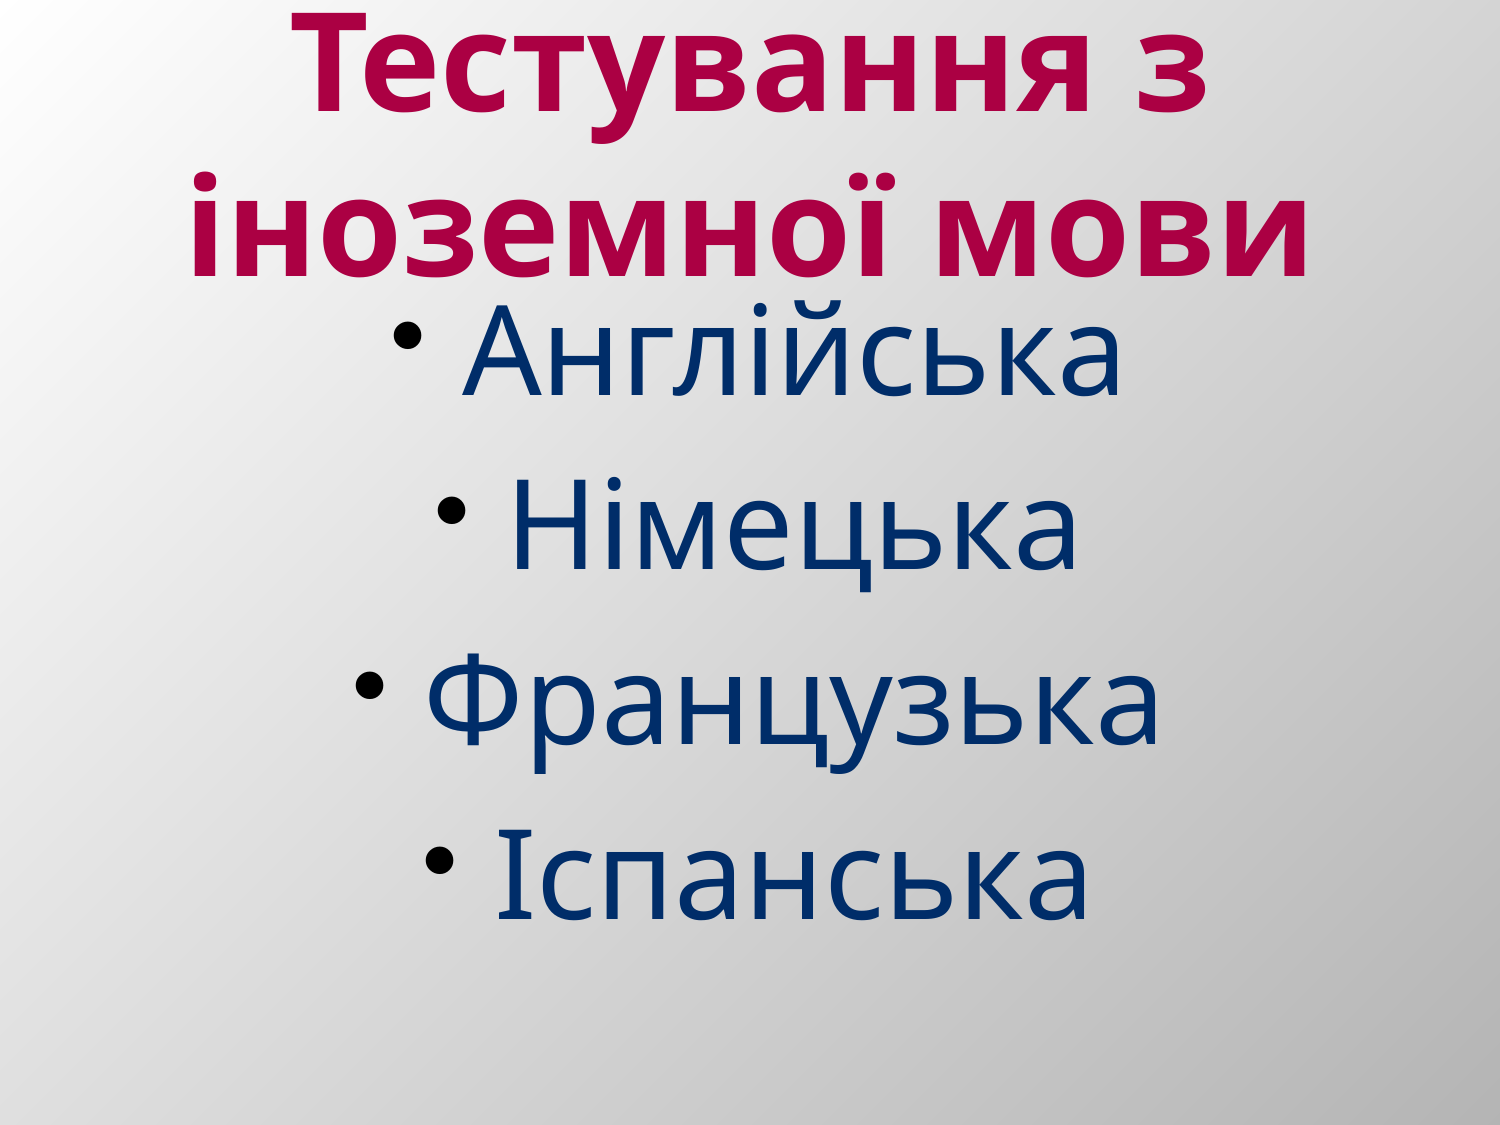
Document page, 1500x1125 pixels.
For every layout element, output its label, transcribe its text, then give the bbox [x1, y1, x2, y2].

title Тестування з іноземної мови [75, 45, 1425, 233]
list Англійська Німецька Французька Іспанська [75, 262, 1425, 1035]
